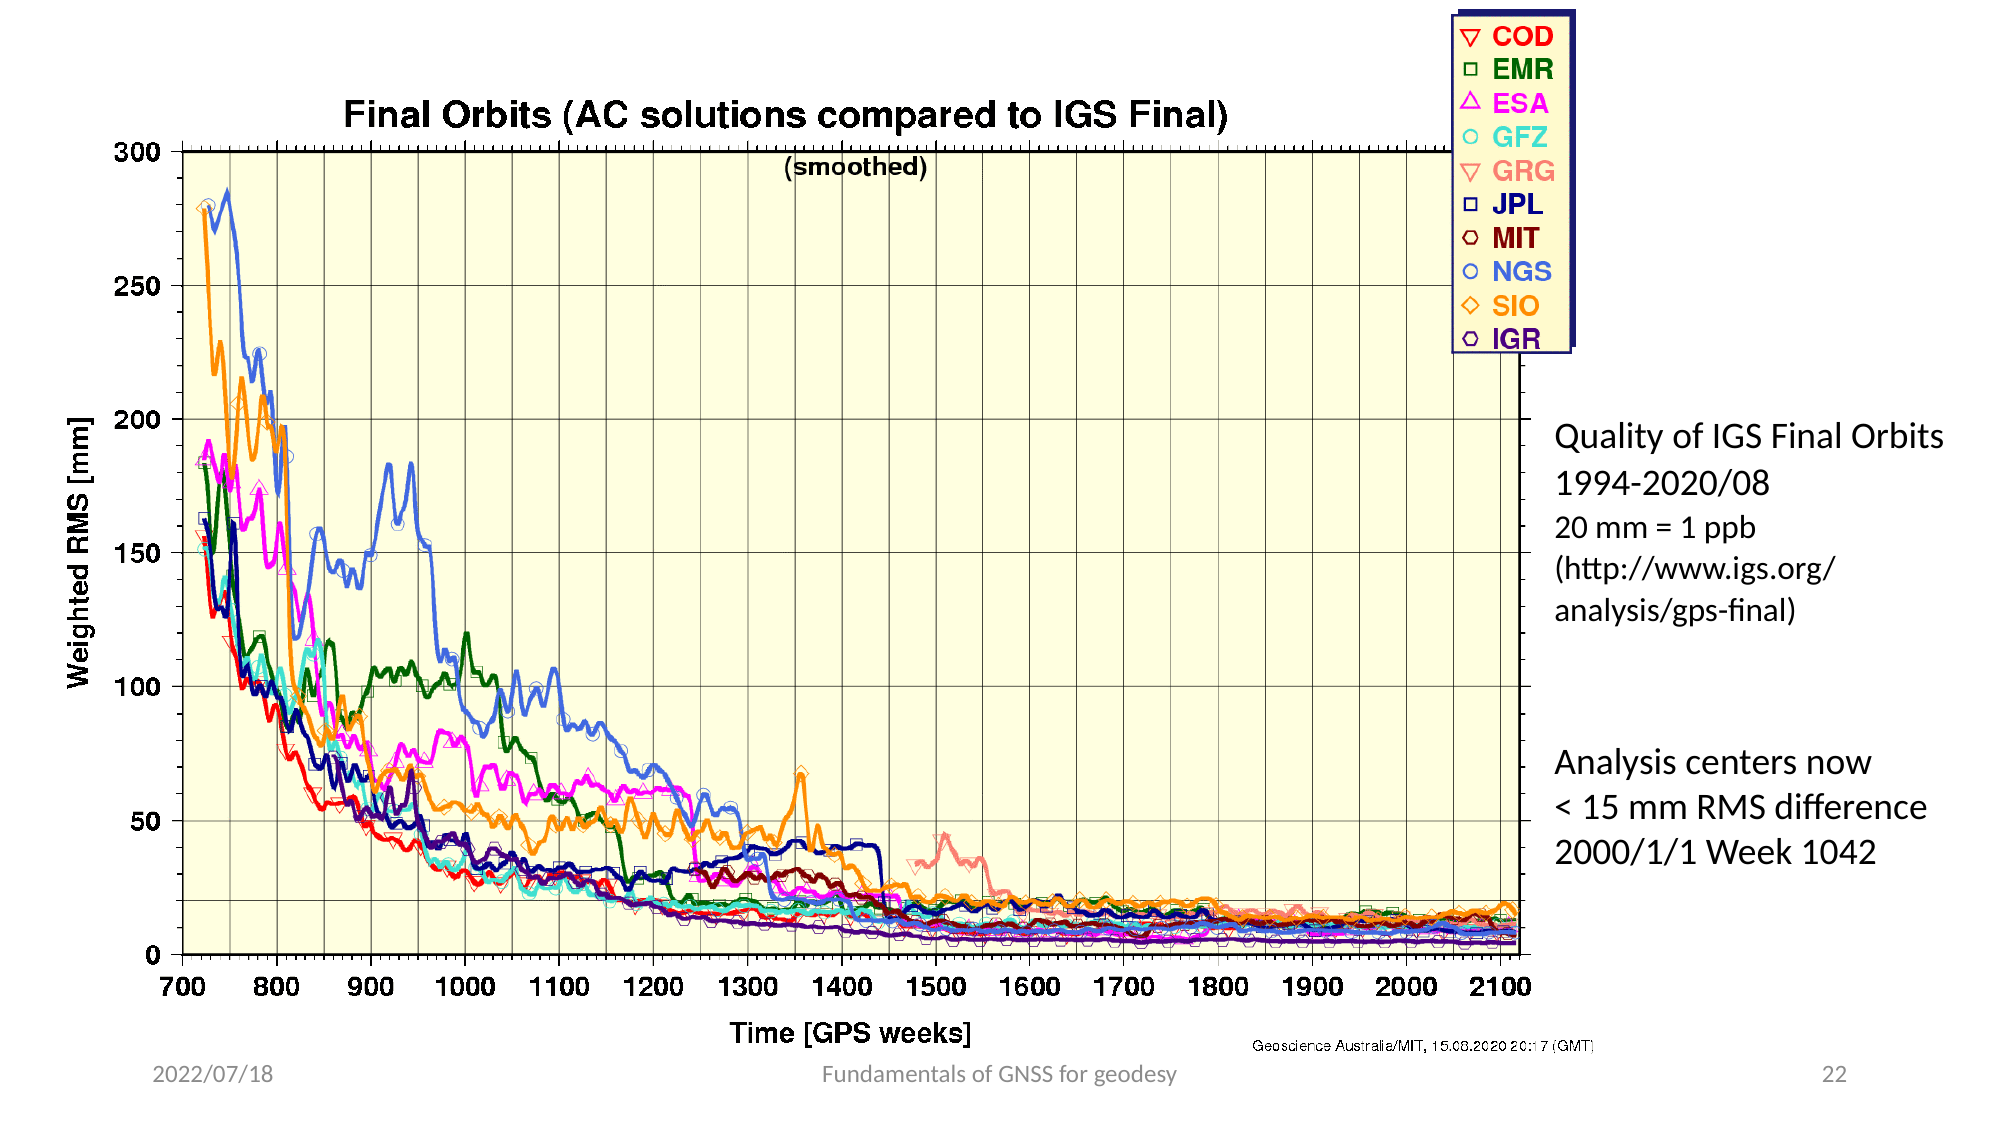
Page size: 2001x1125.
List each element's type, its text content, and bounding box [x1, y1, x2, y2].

slide_number 21 [1412, 1042, 1863, 1103]
picture [67, 8, 1593, 1054]
text_box Quality of IGS Final Orbits 1994-2020/08 20 mm = 1 ppb (http://www.igs.org/analysis/gps-final) [1593, 401, 1970, 636]
text_box Analysis centers now < 15 mm RMS difference 2000/1/1 Week 1042 [1593, 730, 1951, 880]
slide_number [137, 1054, 588, 1103]
footer Fundamentals of GNSS for geodesy [662, 1054, 1338, 1103]
